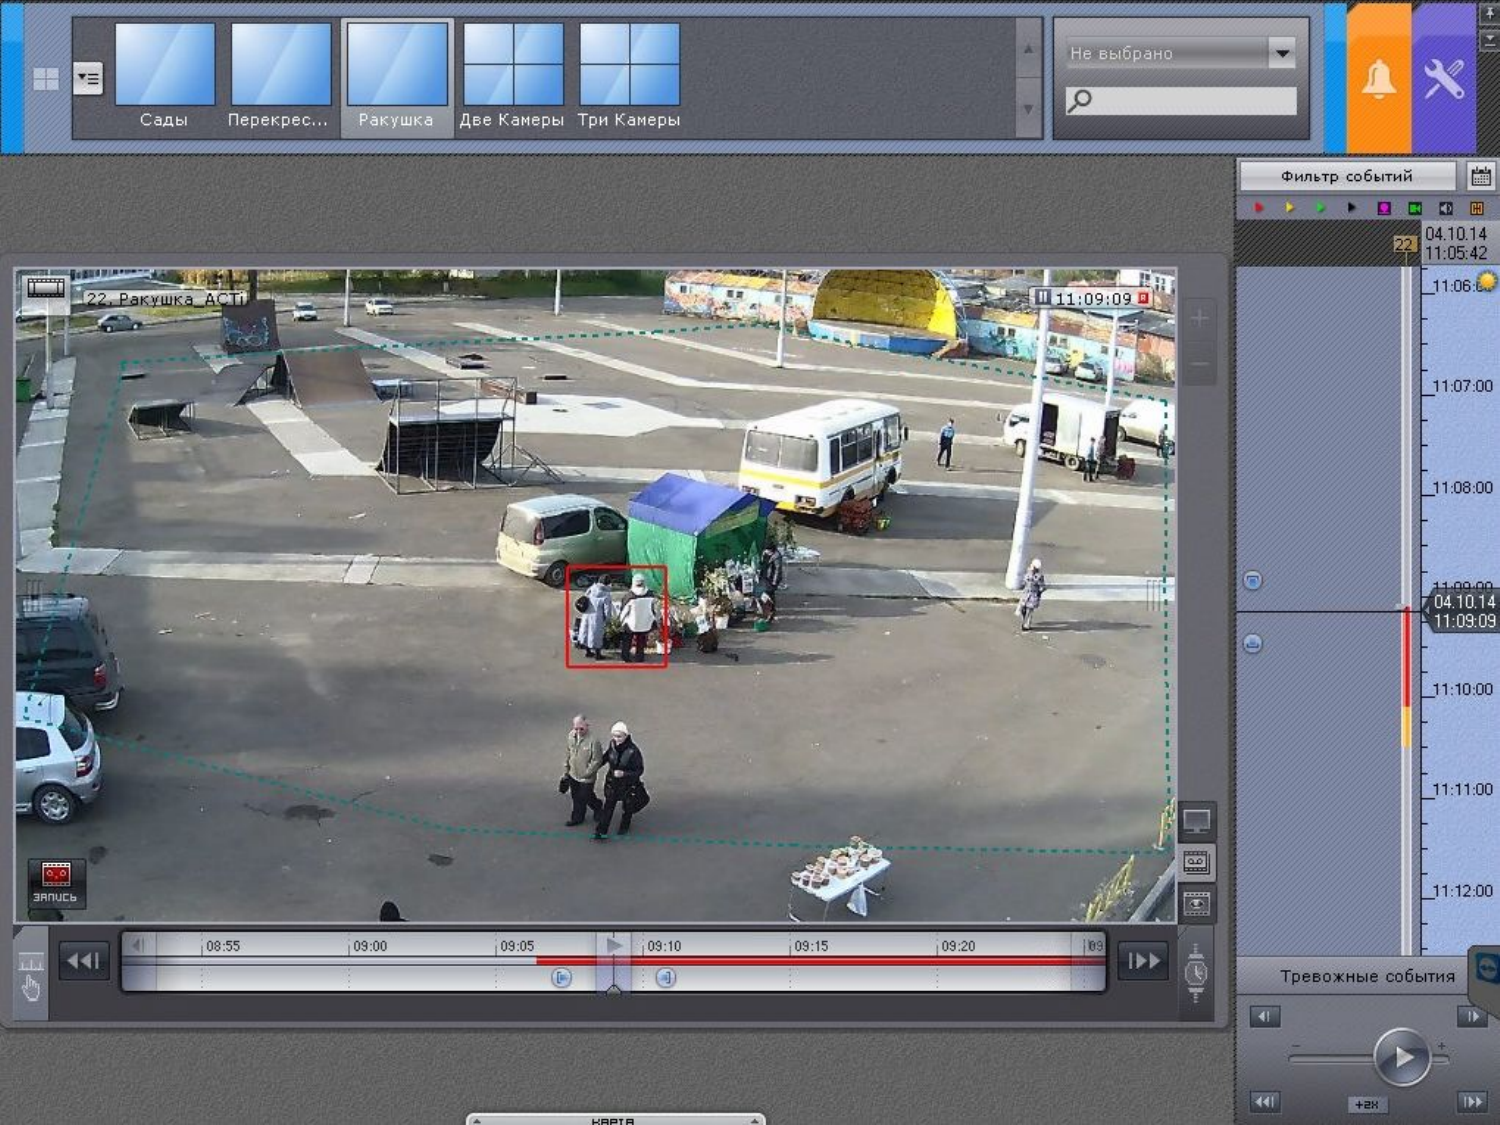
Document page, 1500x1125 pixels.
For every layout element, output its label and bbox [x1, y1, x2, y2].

list [0, 0, 1500, 1125]
